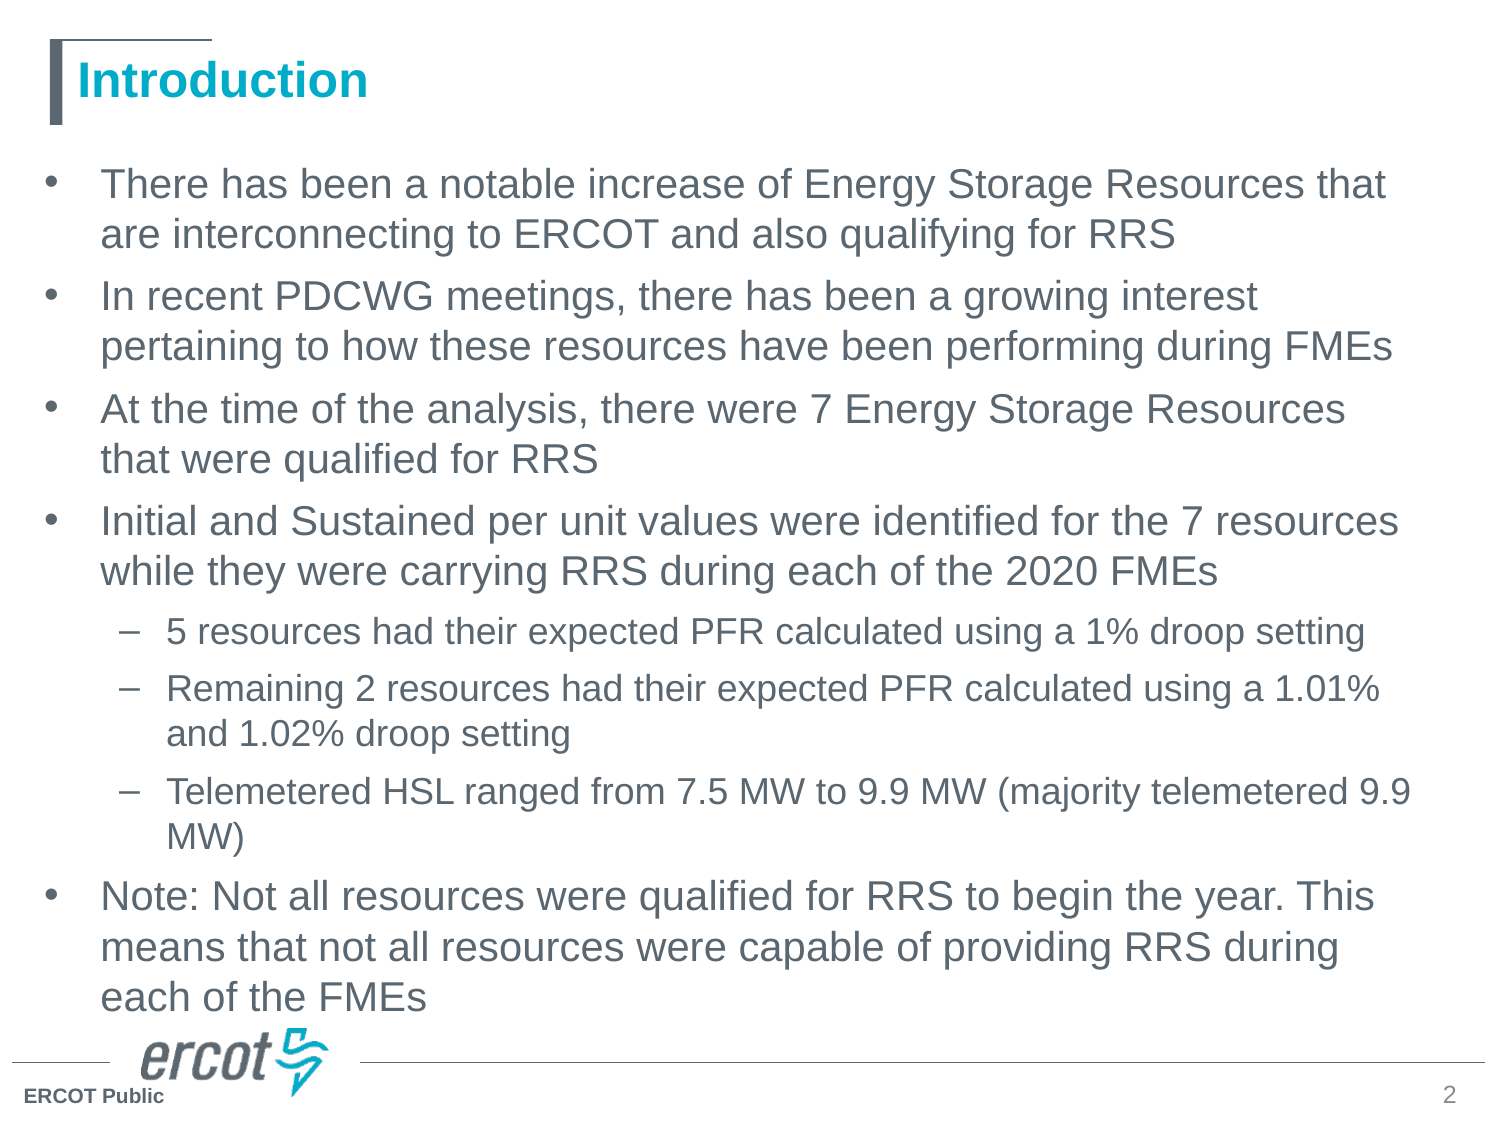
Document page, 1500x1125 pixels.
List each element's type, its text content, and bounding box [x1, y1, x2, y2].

picture [137, 1024, 332, 1100]
title Introduction [62, 39, 1450, 126]
slide_number 2 [1412, 1076, 1488, 1112]
list There has been a notable increase of Energy Storage Resources that are interconnecting to ERCOT and also qualifying for RRS In recent PDCWG meetings, there has been a growing interest pertaining to how these resources have been performing during FMEs At the time of the analysis, there were 7 Energy Storage Resources that were qualified for RRS Initial and Sustained per unit values were identified for the 7 resources while they were carrying RRS during each of the 2020 FMEs 5 resources had their expected PFR calculated using a 1% droop setting Remaining 2 resources had their expected PFR calculated using a 1.01% and 1.02% droop setting Telemetered HSL ranged from 7.5 MW to 9.9 MW (majority telemetered 9.9 MW) Note: Not all resources were qualified for RRS to begin the year. This means that not all resources were capable of providing RRS during each of the FMEs [29, 149, 1430, 361]
